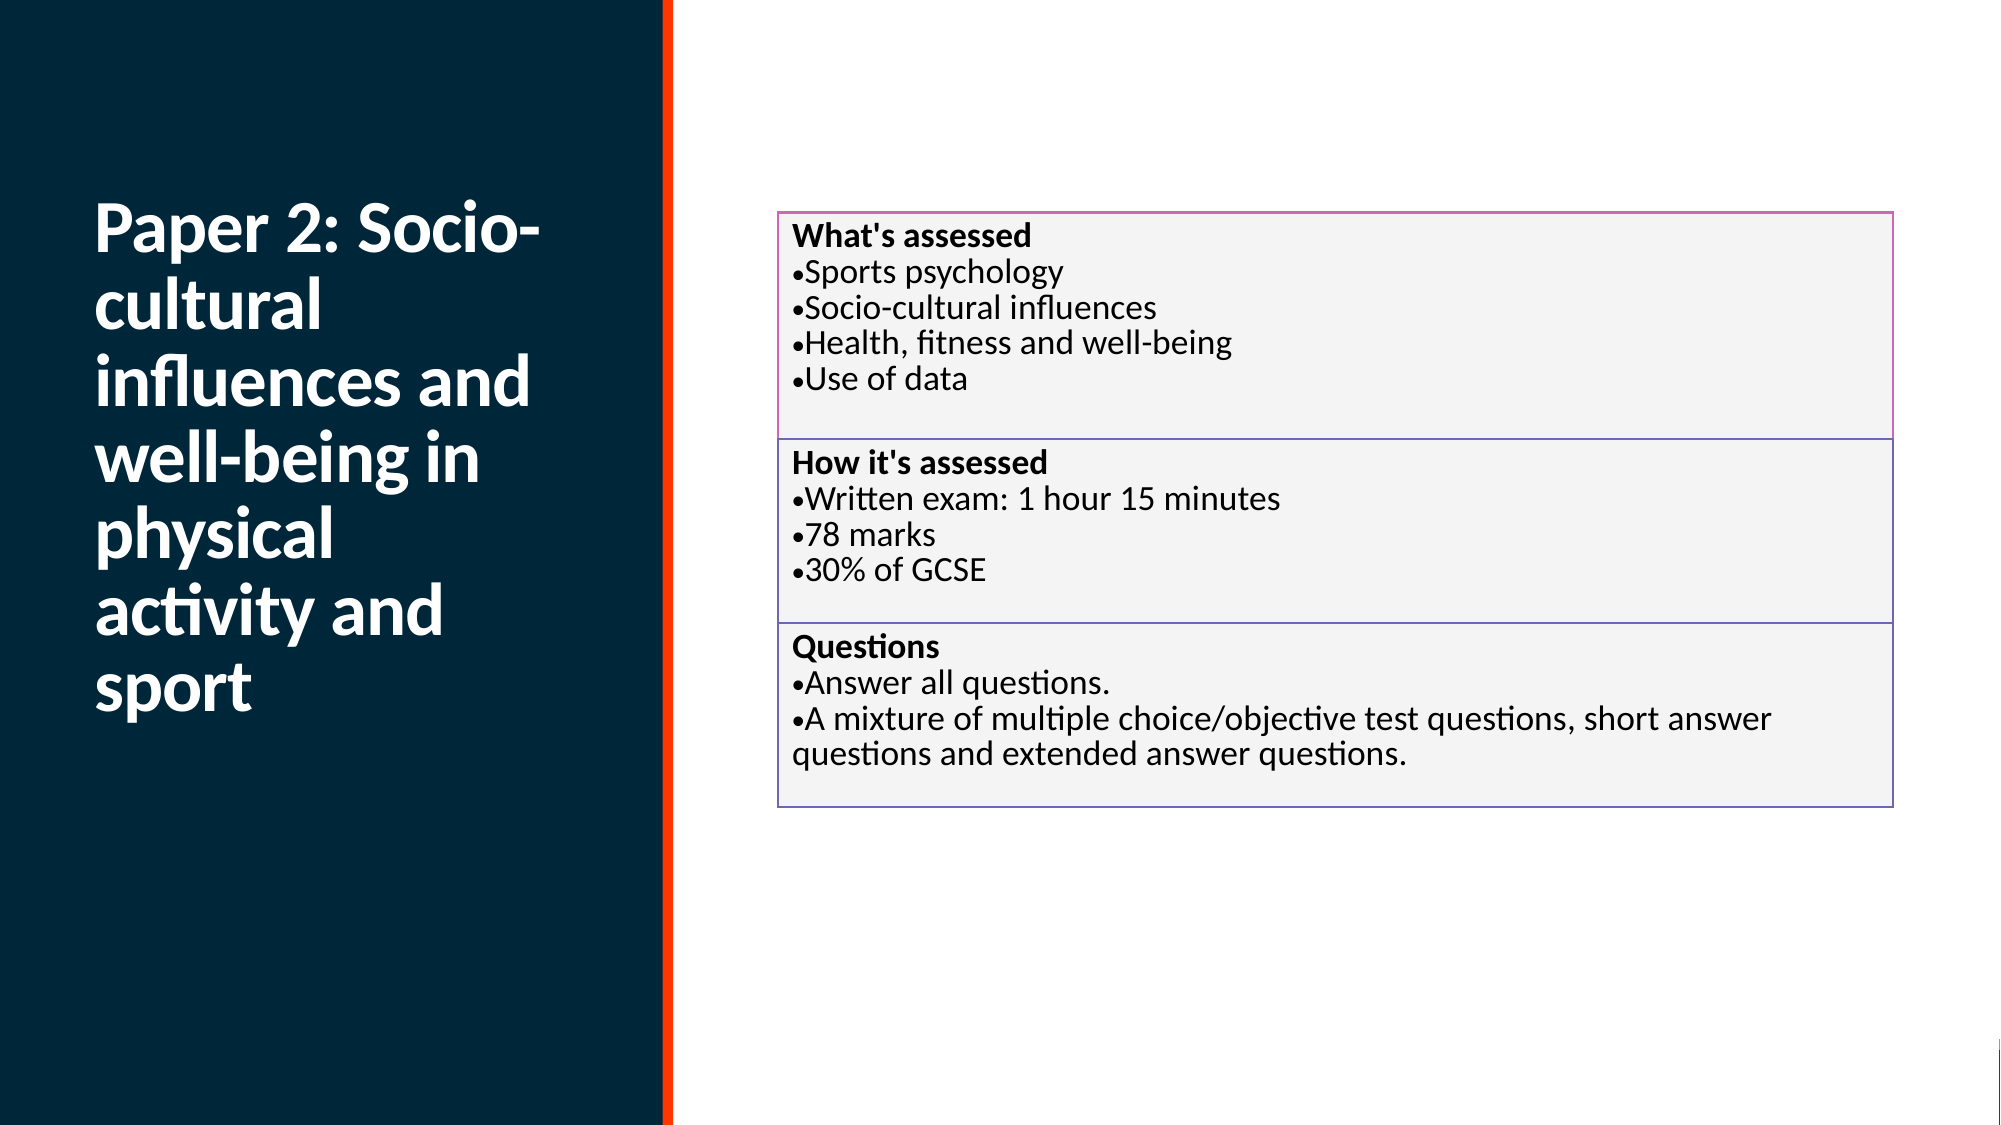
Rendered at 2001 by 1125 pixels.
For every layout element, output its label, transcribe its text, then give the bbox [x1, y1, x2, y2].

title Paper 2: Socio-cultural influences and well-being in physical activity and sport [79, 389, 586, 735]
table_cell Questions Answer all questions. A mixture of multiple choice/objective test questions, short answer questions and extended answer questions. [779, 624, 1892, 806]
table_header What's assessed Sports psychology Socio-cultural influences Health, fitness and well-being Use of data [779, 214, 1892, 438]
text_box [661, 0, 674, 1125]
text_box [674, 0, 2000, 1125]
text_box [0, 0, 661, 1125]
table_cell How it's assessed Written exam: 1 hour 15 minutes 78 marks 30% of GCSE [779, 440, 1892, 622]
